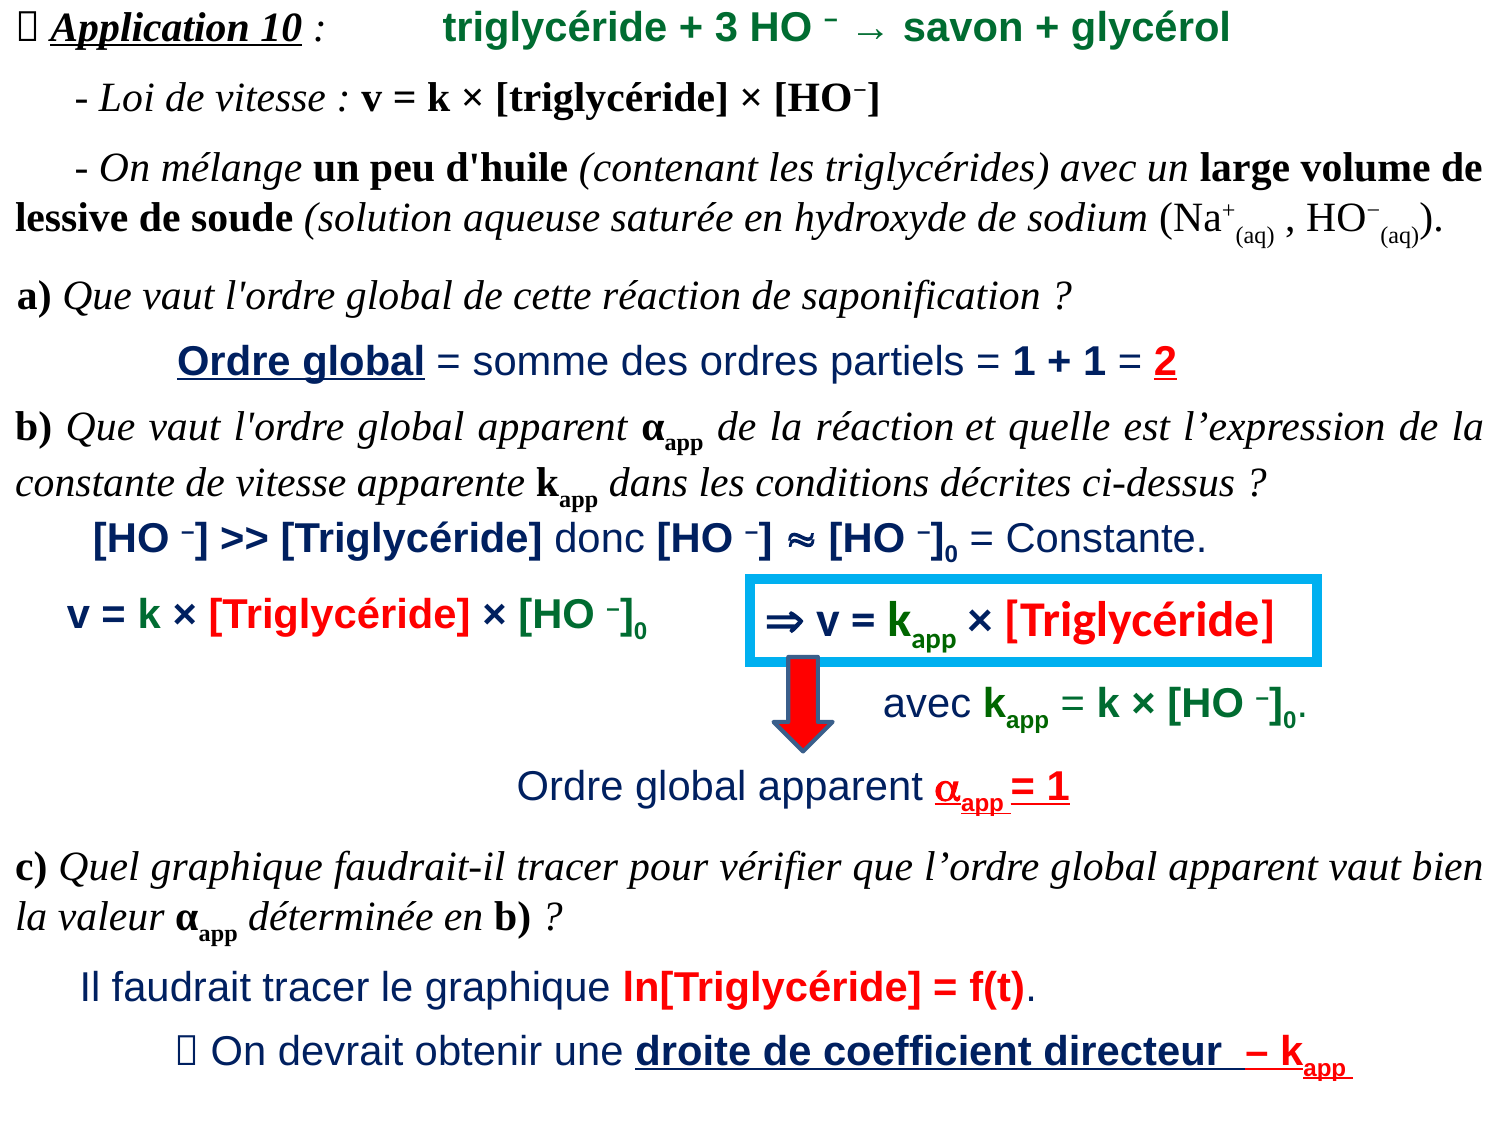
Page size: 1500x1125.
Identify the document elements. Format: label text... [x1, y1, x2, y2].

text_box Ordre global apparent aapp = 1 [501, 751, 1165, 824]
text_box v = k × [Triglycéride] × [HO –]0 [52, 579, 715, 652]
text_box  v = kapp × [Triglycéride] [750, 579, 1317, 663]
text_box avec kapp = k × [HO –]0. [868, 668, 1365, 741]
text_box c) Quel graphique faudrait-il tracer pour vérifier que l’ordre global apparent vaut bien la valeur αapp déterminée en b) ? [0, 831, 1500, 1004]
text_box [771, 654, 835, 751]
text_box  Application 10 : triglycéride + 3 HO − → savon + glycérol - Loi de vitesse : v = k × [triglycéride] × [HO−] - On mélange un peu d'huile (contenant les triglycérides) avec un large volume de lessive de soude (solution aqueuse saturée en hydroxyde de sodium (Na+(aq) , HO−(aq)). [0, 0, 1500, 257]
text_box  On devrait obtenir une droite de coefficient directeur – kapp [159, 1016, 1500, 1089]
text_box a) Que vaut l'ordre global de cette réaction de saponification ? [1, 260, 1089, 326]
text_box Ordre global = somme des ordres partiels = 1 + 1 = 2 [162, 326, 1193, 390]
text_box b) Que vaut l'ordre global apparent αapp de la réaction et quelle est l’expression de la constante de vitesse apparente kapp dans les conditions décrites ci-dessus ? [0, 390, 1500, 520]
text_box [HO –] >> [Triglycéride] donc [HO –]  [HO –]0 = Constante. [78, 503, 1223, 576]
text_box Il faudrait tracer le graphique ln[Triglycéride] = f(t). [64, 952, 1436, 1018]
